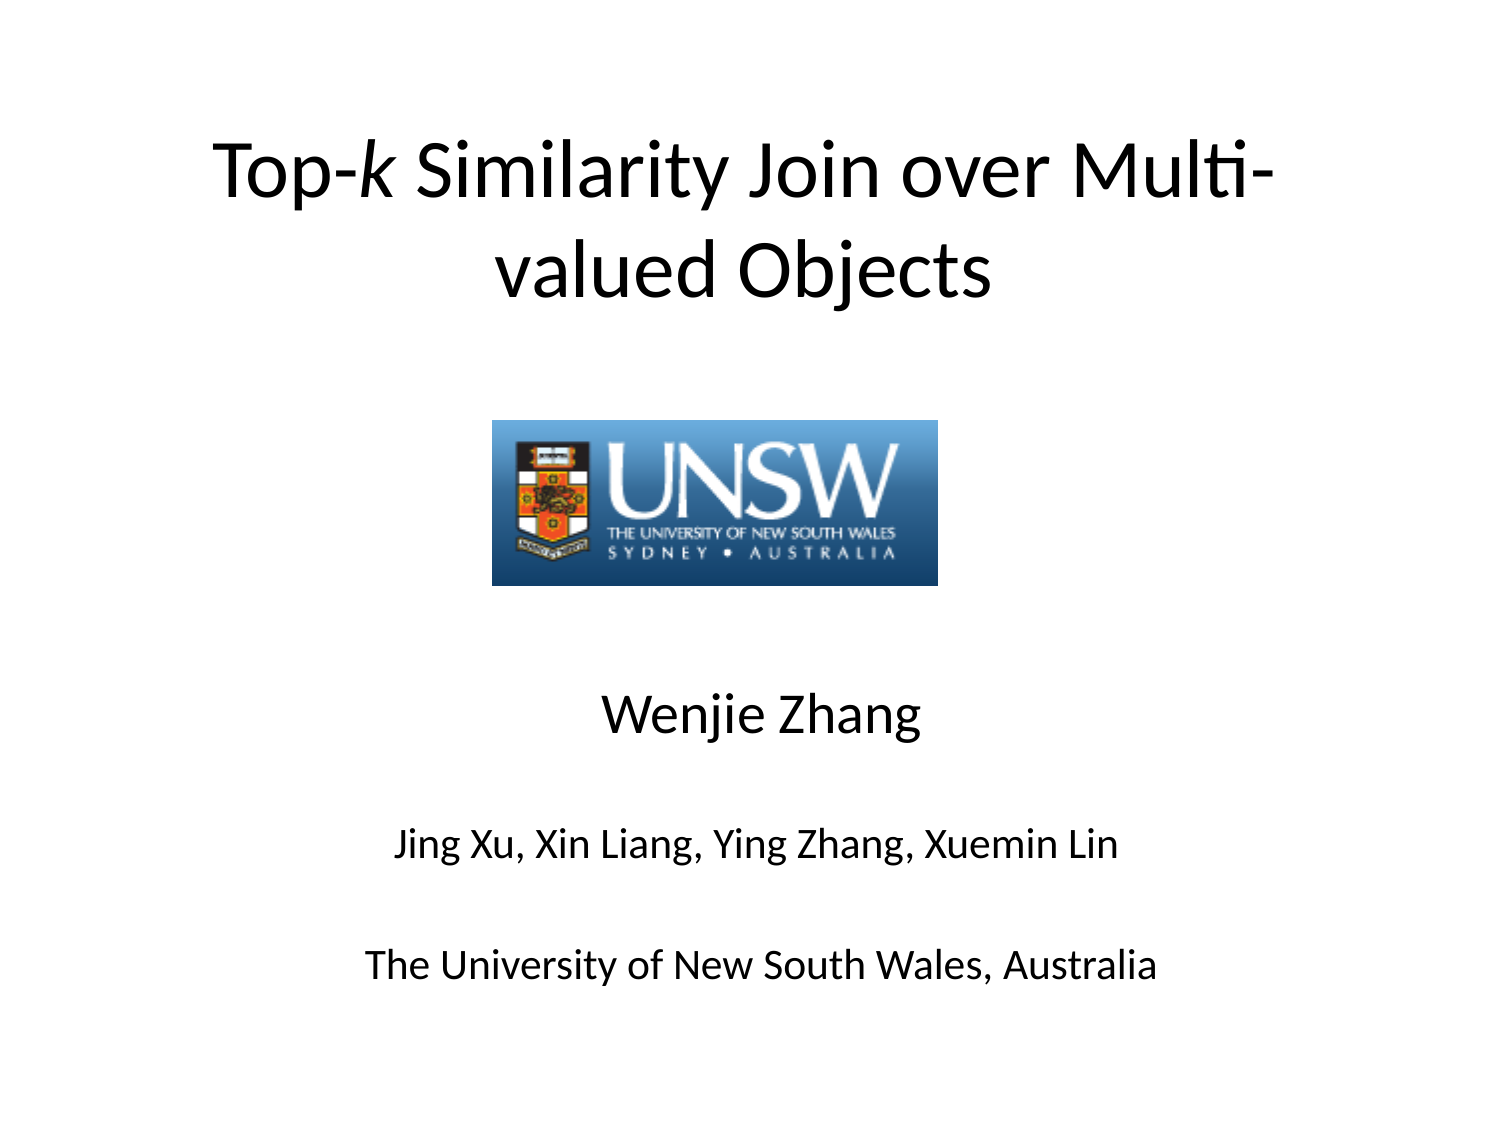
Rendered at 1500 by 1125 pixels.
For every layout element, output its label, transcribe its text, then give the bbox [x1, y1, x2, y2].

title Top-k Similarity Join over Multi-valued Objects [152, 93, 1336, 335]
picture [491, 420, 938, 587]
subtitle Wenjie Zhang Jing Xu, Xin Liang, Ying Zhang, Xuemin Lin The University of New South Wales, Australia [93, 667, 1430, 997]
